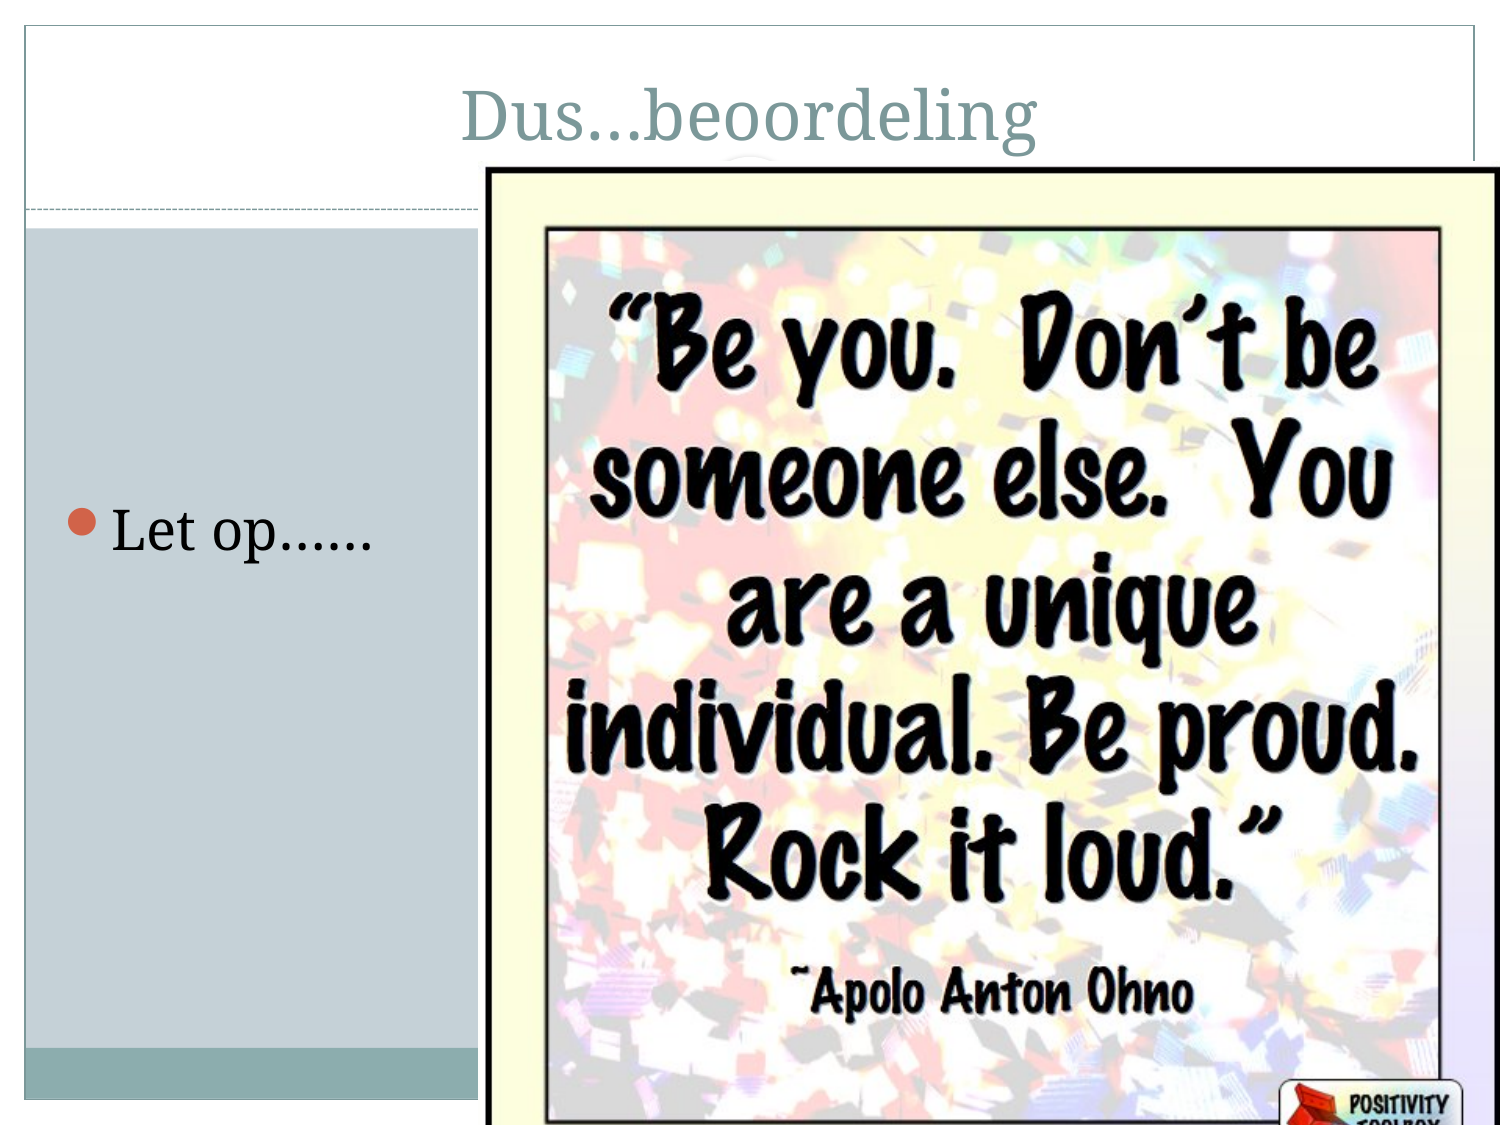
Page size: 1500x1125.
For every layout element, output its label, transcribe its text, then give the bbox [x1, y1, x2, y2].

list Let op…… [49, 250, 471, 1001]
title Dus…beoordeling [49, 37, 1450, 162]
picture [478, 161, 1500, 1125]
